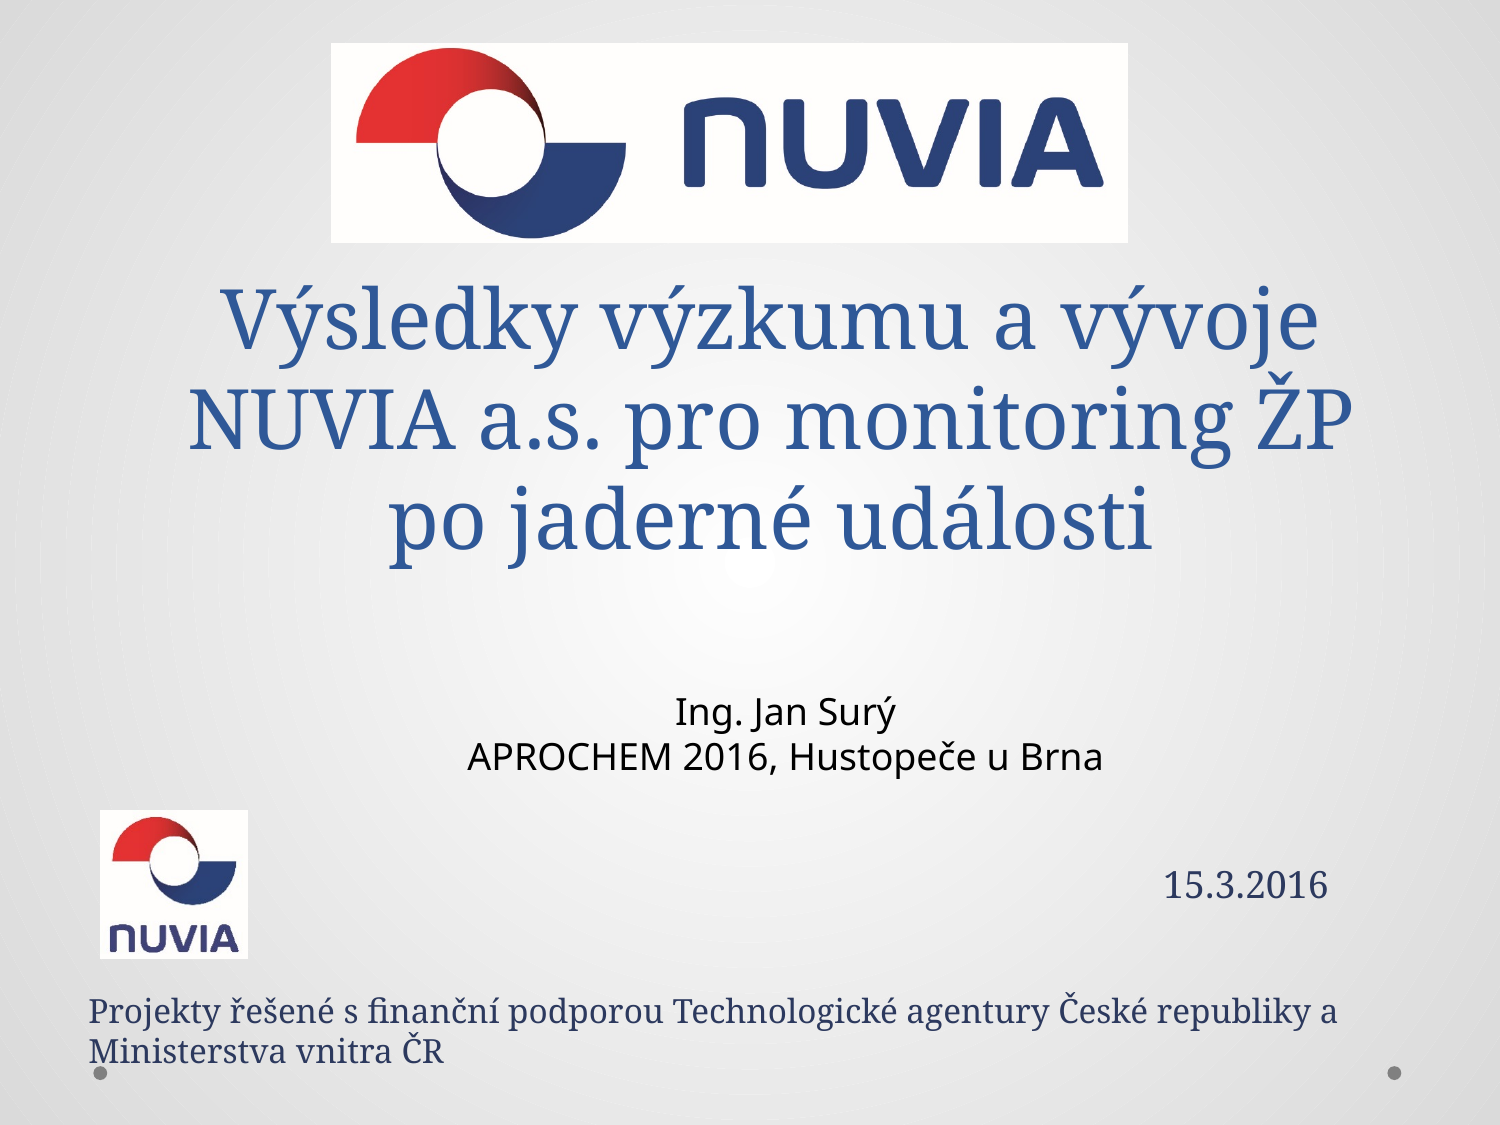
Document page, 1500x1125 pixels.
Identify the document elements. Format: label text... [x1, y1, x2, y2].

text_box Projekty řešené s finanční podporou Technologické agentury České republiky a Ministerstva vnitra ČR [73, 983, 1500, 1078]
picture [100, 810, 249, 959]
text_box Ing. Jan Surý APROCHEM 2016, Hustopeče u Brna [331, 678, 1241, 788]
picture [330, 43, 1128, 243]
text_box 15.3.2016 [1148, 854, 1453, 914]
title Výsledky výzkumu a vývoje NUVIA a.s. pro monitoring ŽP po jaderné události [123, 255, 1419, 574]
